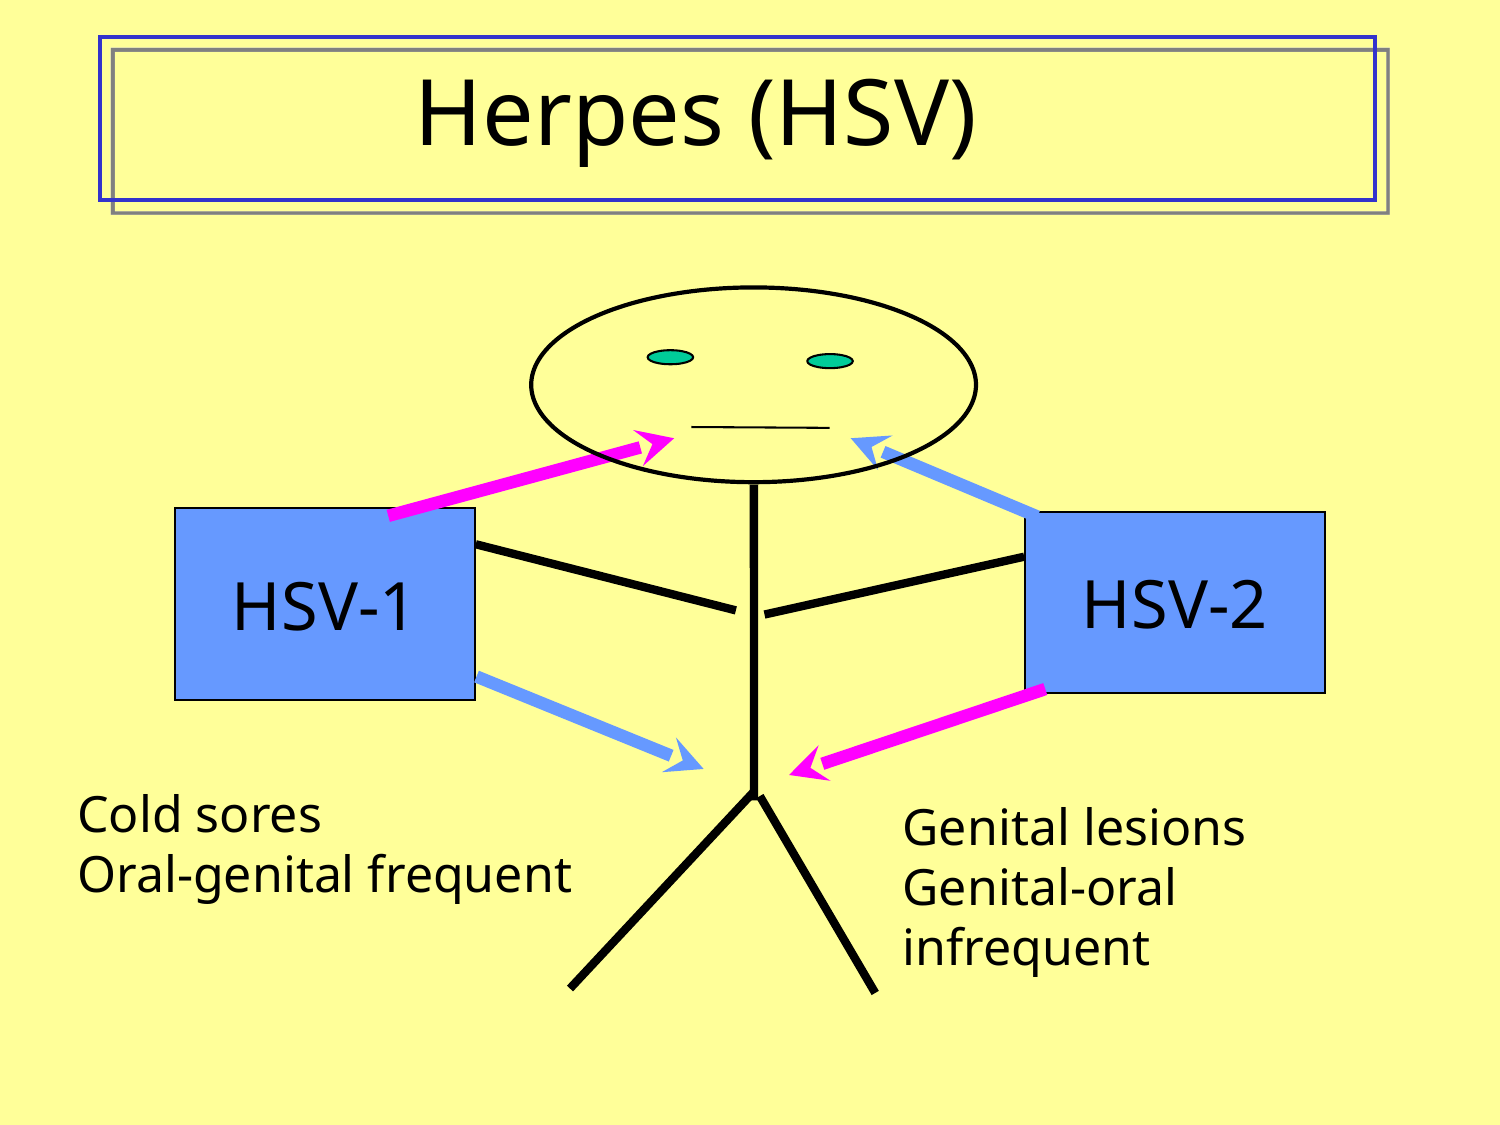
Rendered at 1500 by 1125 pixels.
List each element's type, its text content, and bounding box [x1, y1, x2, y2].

text_box HSV-2 [1030, 511, 1325, 693]
text_box Genital lesions Genital-oral infrequent [1030, 787, 1425, 983]
text_box [99, 37, 1376, 201]
text_box HSV-1 [174, 508, 470, 700]
text_box Cold sores Oral-genital frequent [62, 774, 470, 910]
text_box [475, 287, 1025, 994]
